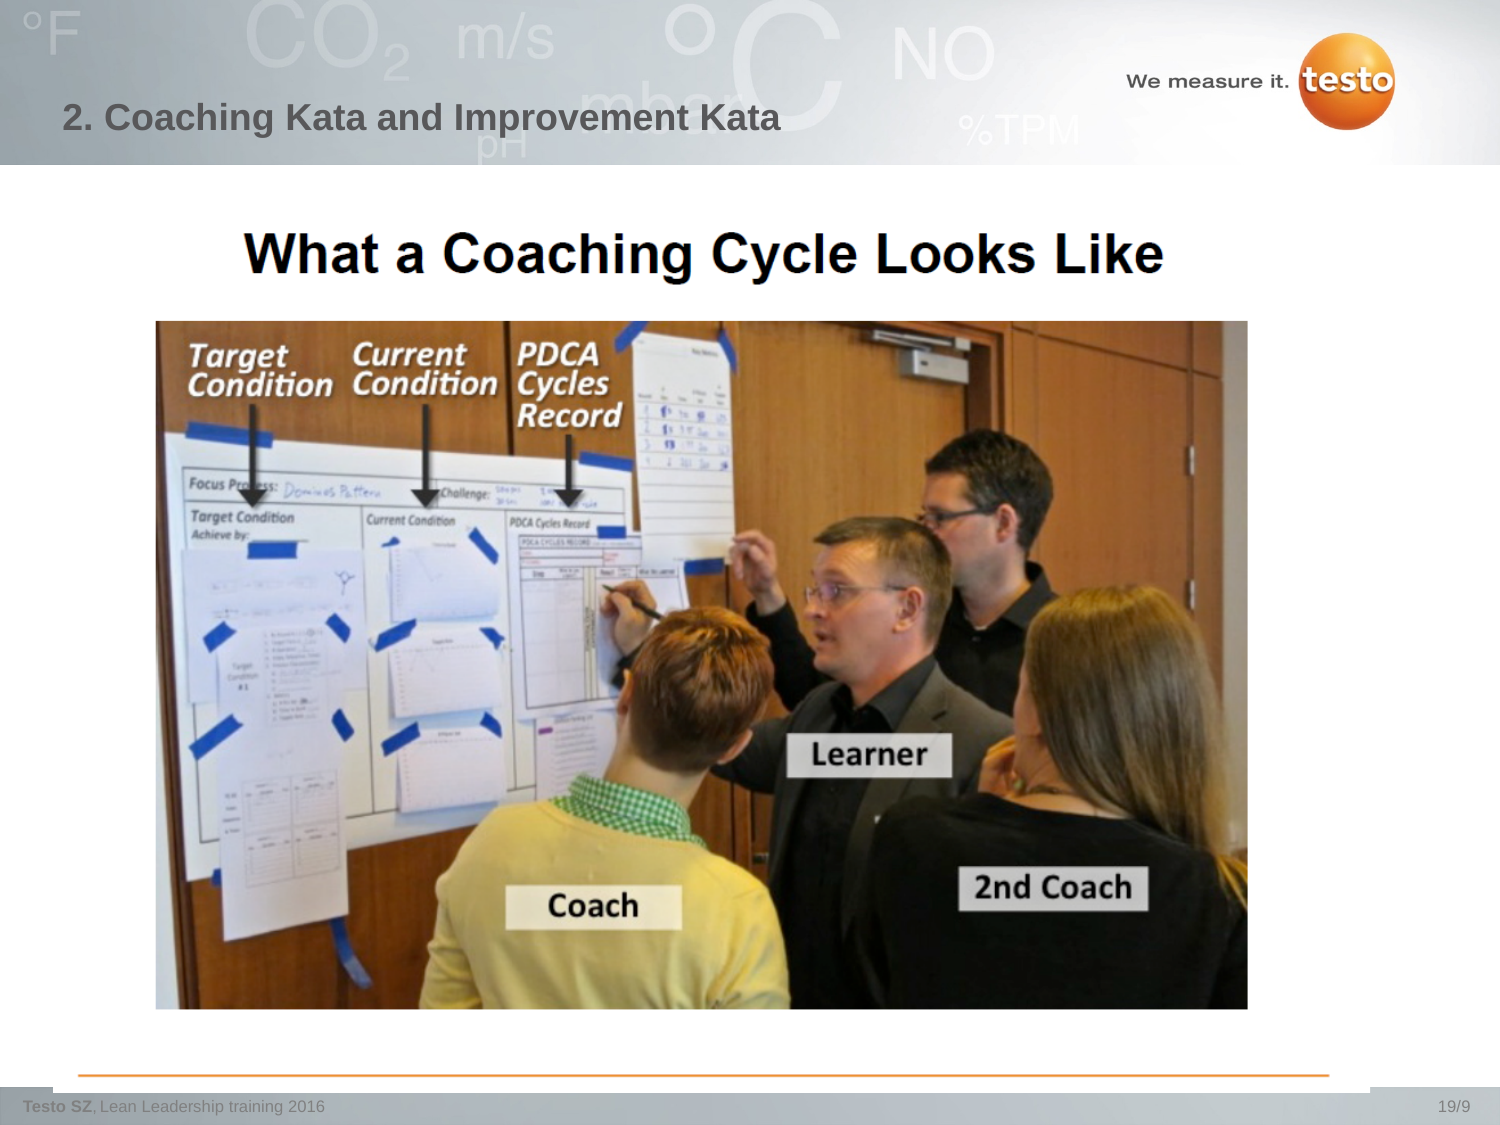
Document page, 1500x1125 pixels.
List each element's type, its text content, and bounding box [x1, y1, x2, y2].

picture [0, 0, 1500, 165]
picture [0, 1087, 1500, 1125]
title 2. Coaching Kata and Improvement Kata [62, 96, 963, 147]
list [52, 184, 1371, 1093]
